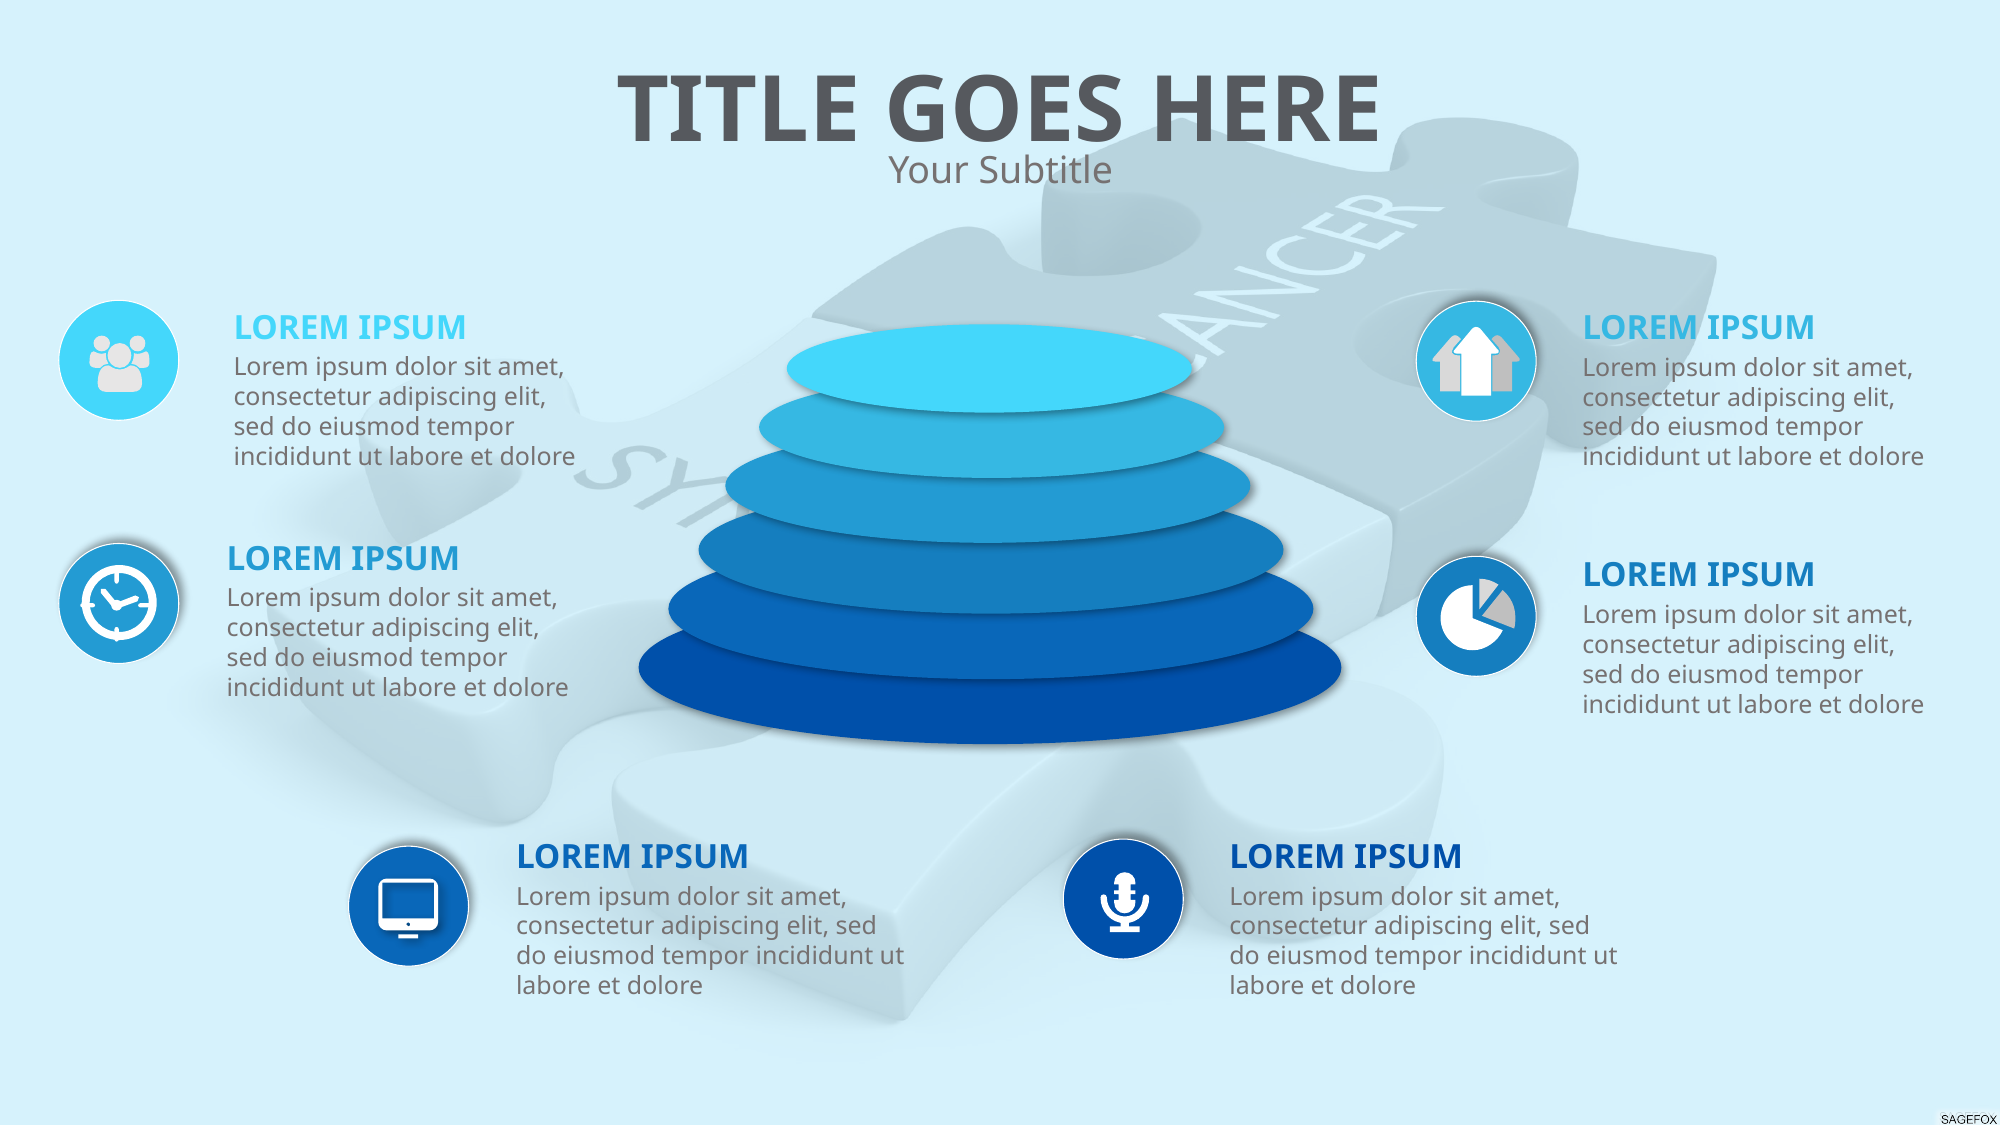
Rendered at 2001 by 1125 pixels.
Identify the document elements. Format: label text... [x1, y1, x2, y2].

text_box LOREM IPSUM Lorem ipsum dolor sit amet, consectetur adipiscing elit, sed do eiusmod tempor incididunt ut labore et dolore [1572, 548, 1948, 724]
text_box [697, 515, 1285, 615]
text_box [1440, 578, 1516, 651]
text_box LOREM IPSUM Lorem ipsum dolor sit amet, consectetur adipiscing elit, sed do eiusmod tempor incididunt ut labore et dolore [505, 829, 923, 1005]
text_box [347, 845, 470, 968]
text_box [1415, 555, 1538, 678]
text_box LOREM IPSUM Lorem ipsum dolor sit amet, consectetur adipiscing elit, sed do eiusmod tempor incididunt ut labore et dolore [1219, 829, 1637, 1005]
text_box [58, 300, 179, 421]
text_box [1062, 838, 1185, 961]
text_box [548, 42, 1452, 199]
text_box [785, 323, 1193, 414]
text_box [398, 934, 419, 939]
picture [1938, 1114, 1999, 1125]
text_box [80, 565, 157, 642]
text_box LOREM IPSUM Lorem ipsum dolor sit amet, consectetur adipiscing elit, sed do eiusmod tempor incididunt ut labore et dolore [223, 300, 599, 476]
text_box [667, 574, 1315, 681]
text_box LOREM IPSUM Lorem ipsum dolor sit amet, consectetur adipiscing elit, sed do eiusmod tempor incididunt ut labore et dolore [216, 531, 592, 707]
text_box [57, 542, 180, 665]
text_box [758, 396, 1226, 479]
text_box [1100, 872, 1150, 933]
text_box LOREM IPSUM Lorem ipsum dolor sit amet, consectetur adipiscing elit, sed do eiusmod tempor incididunt ut labore et dolore [1572, 301, 1948, 476]
text_box [1415, 300, 1538, 423]
text_box [378, 878, 439, 931]
text_box [724, 452, 1252, 544]
text_box [637, 632, 1343, 746]
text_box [1431, 326, 1522, 396]
